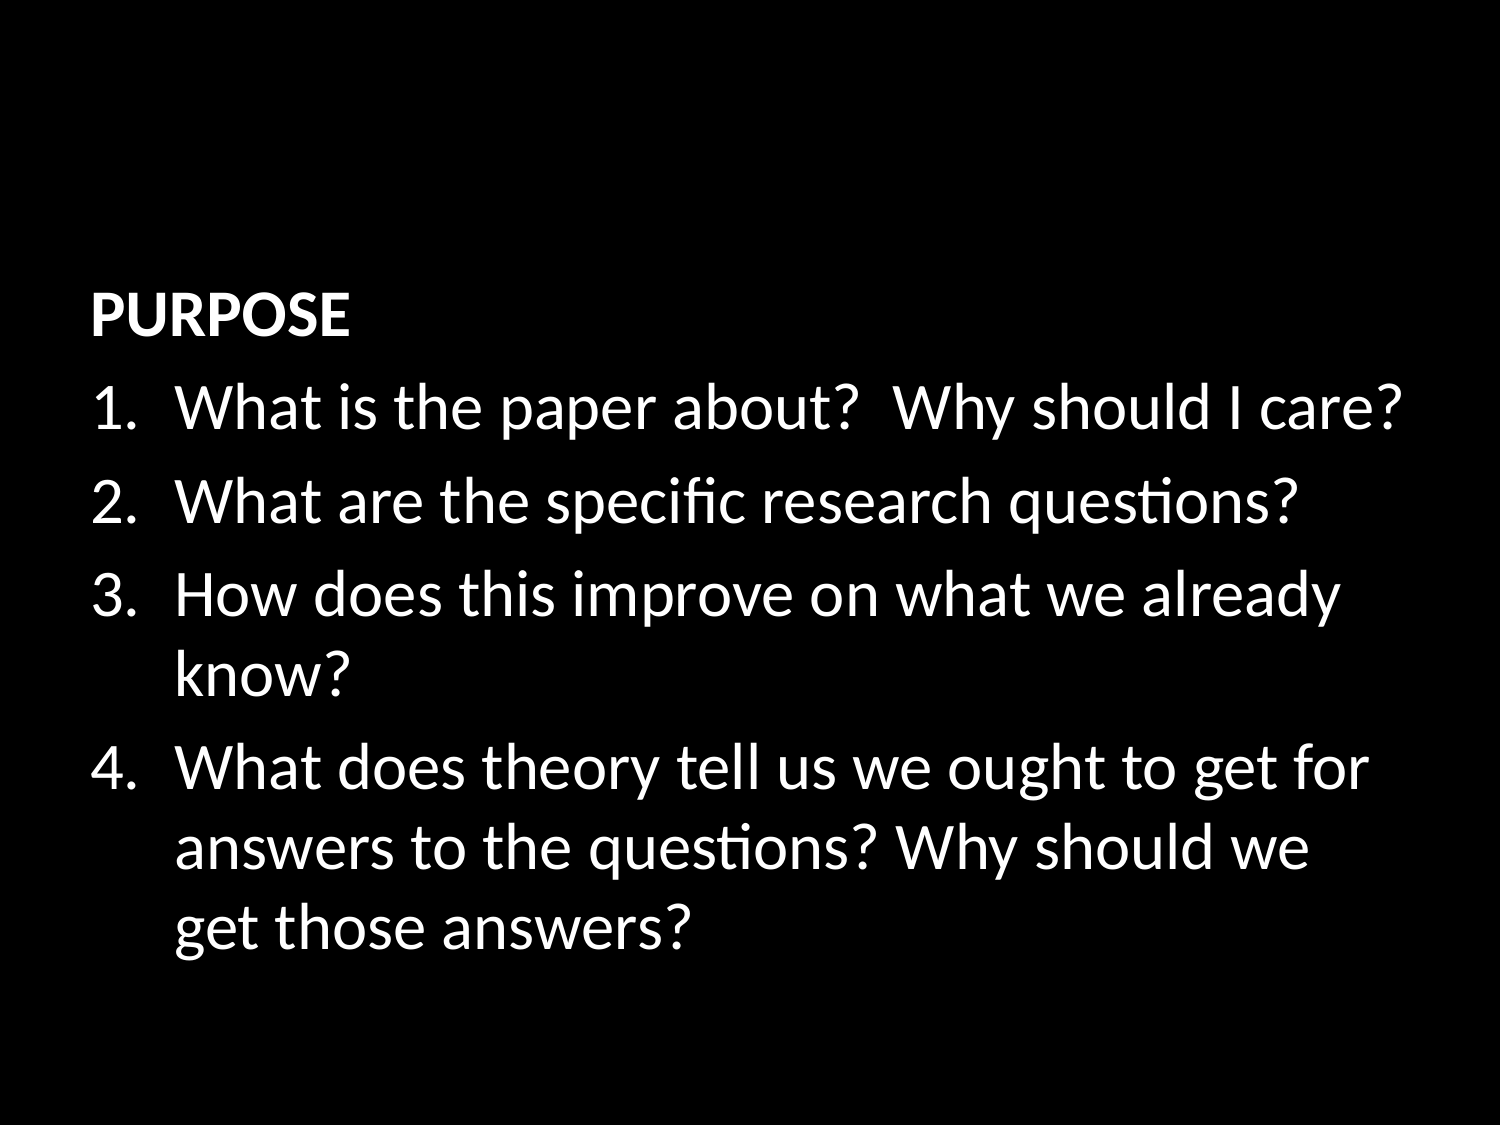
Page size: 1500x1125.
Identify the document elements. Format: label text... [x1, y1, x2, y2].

list PURPOSE What is the paper about? Why should I care? What are the specific research questions? How does this improve on what we already know? What does theory tell us we ought to get for answers to the questions? Why should we get those answers? [75, 262, 1425, 1005]
